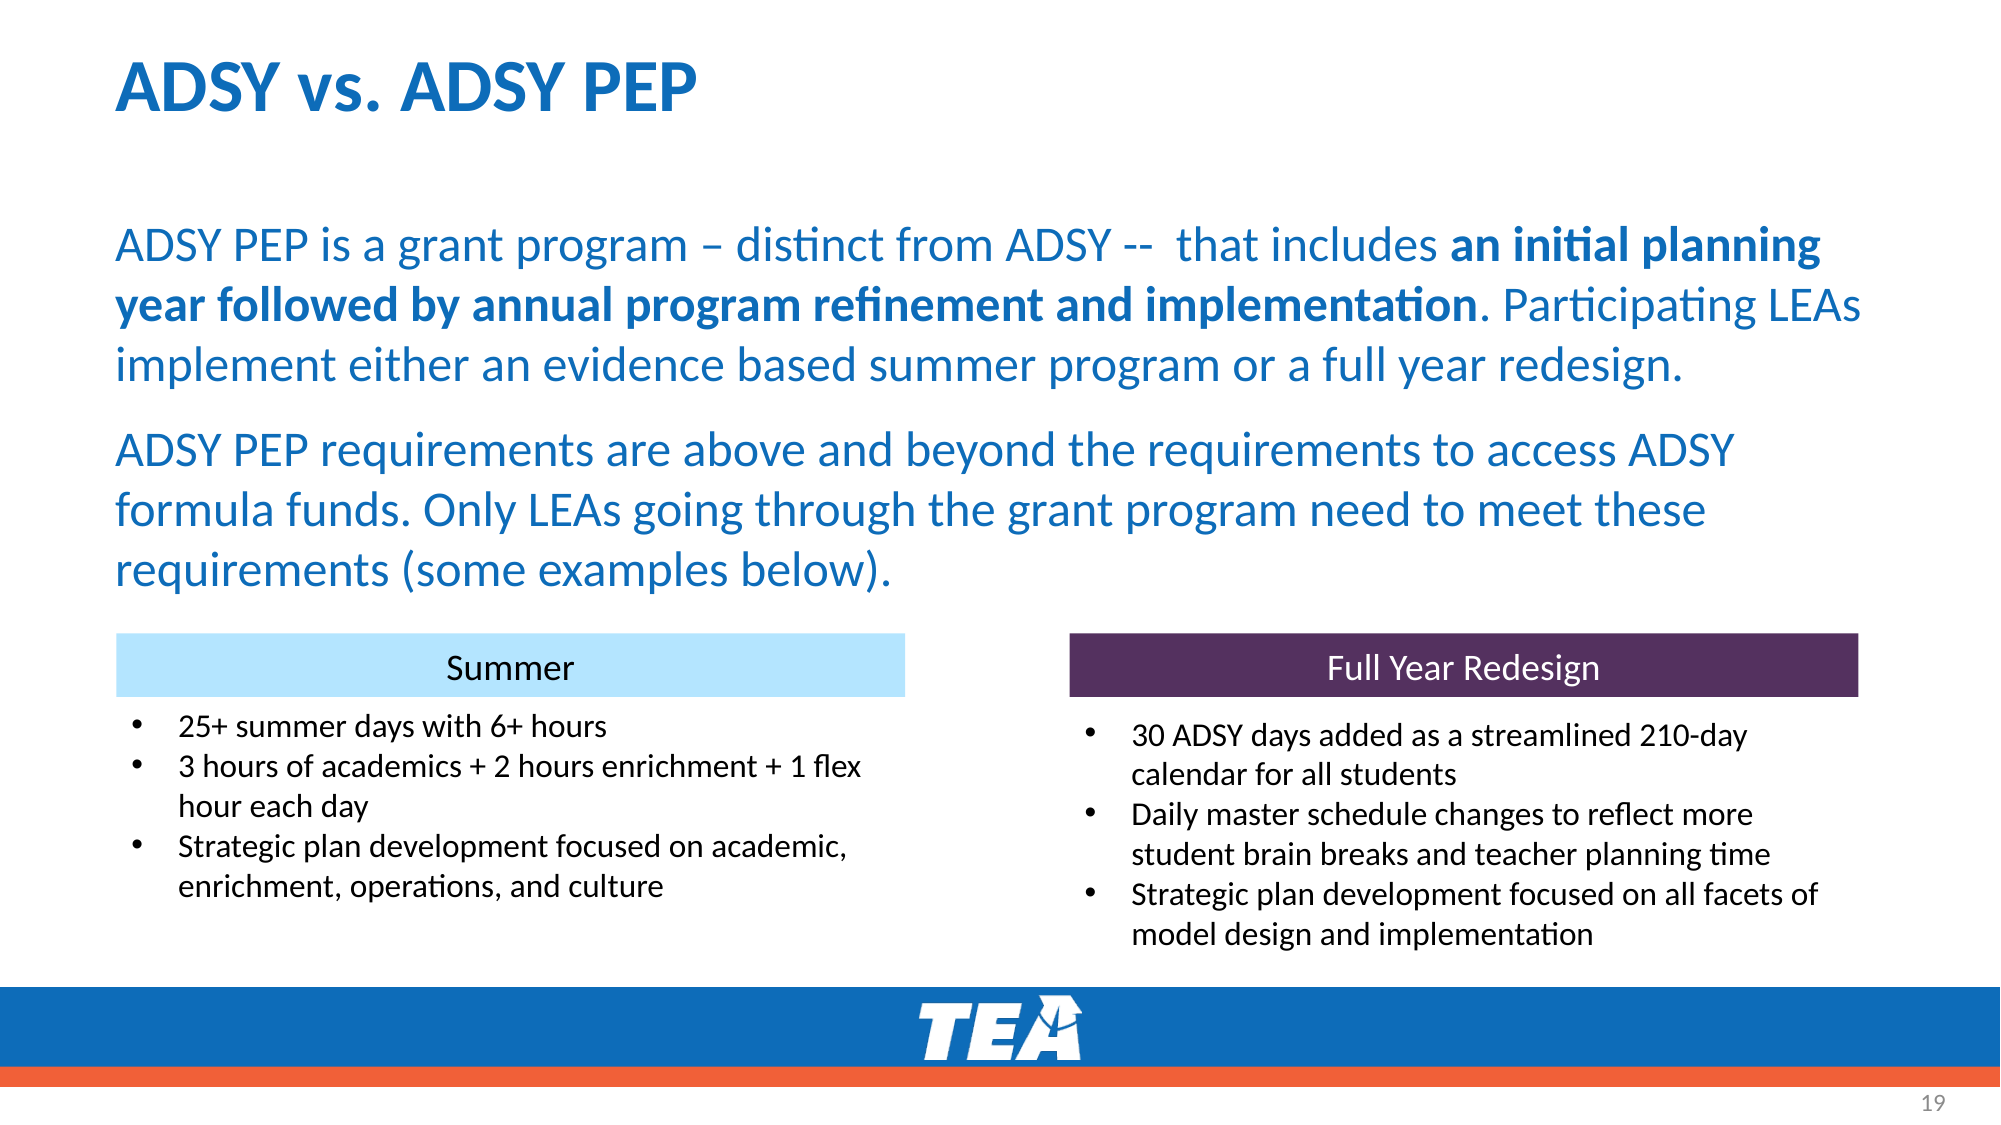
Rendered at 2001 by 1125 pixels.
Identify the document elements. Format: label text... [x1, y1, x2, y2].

text_box 30 ADSY days added as a streamlined 210-day calendar for all students Daily master schedule changes to reflect more student brain breaks and teacher planning time Strategic plan development focused on all facets of model design and implementation [1069, 705, 1859, 960]
slide_number 19 [1510, 1071, 1961, 1125]
text_box 25+ summer days with 6+ hours 3 hours of academics + 2 hours enrichment + 1 flex hour each day Strategic plan development focused on academic, enrichment, operations, and culture [116, 697, 906, 912]
text_box Full Year Redesign [1069, 632, 1859, 698]
text_box ADSY PEP is a grant program – distinct from ADSY -- that includes an initial planning year followed by annual program refinement and implementation. Participating LEAs implement either an evidence based summer program or a full year redesign. ADSY PEP requirements are above and beyond the requirements to access ADSY formula funds. Only LEAs going through the grant program need to meet these requirements (some examples below). [100, 204, 1881, 605]
picture [918, 994, 1082, 1060]
title ADSY vs. ADSY PEP [100, 25, 1899, 149]
text_box Summer [115, 632, 906, 698]
